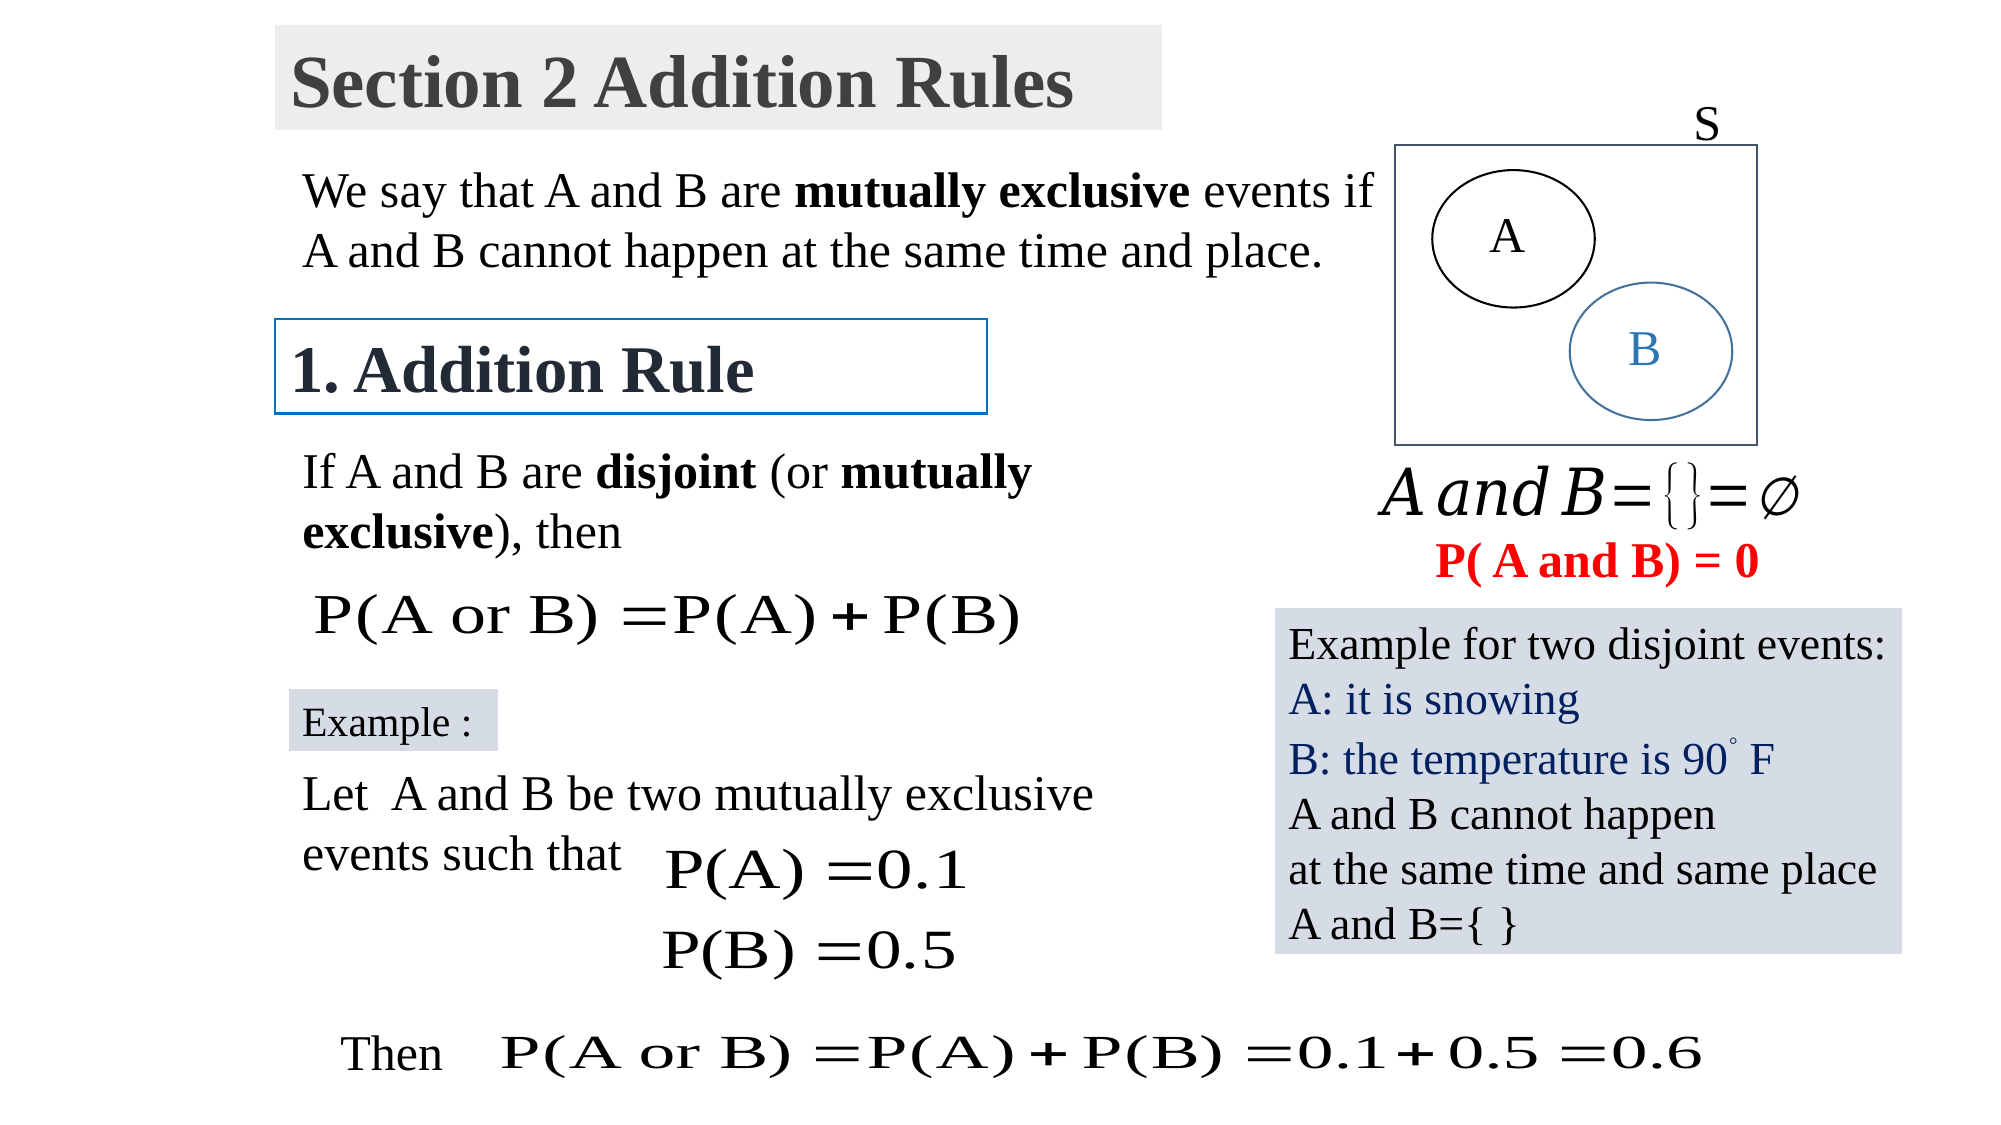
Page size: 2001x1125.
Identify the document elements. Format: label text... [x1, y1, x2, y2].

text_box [653, 836, 975, 912]
text_box Then [325, 1012, 459, 1088]
text_box Example for two disjoint events: A: it is snowing B: the temperature is 90◦ F A and B cannot happen at the same time and same place A and B={ } [1272, 604, 1905, 958]
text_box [488, 1024, 1716, 1089]
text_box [303, 581, 1035, 657]
text_box 1. Addition Rule [274, 318, 988, 415]
text_box Example : [286, 686, 501, 752]
text_box If A and B are disjoint (or mutually exclusive), then [286, 430, 1218, 567]
text_box Section 2 Addition Rules [274, 24, 1163, 131]
text_box We say that A and B are mutually exclusive events if A and B cannot happen at the same time and place. [286, 149, 1394, 286]
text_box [650, 917, 965, 992]
text_box Let A and B be two mutually exclusive events such that [286, 752, 1188, 889]
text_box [1394, 82, 1758, 446]
text_box P( A and B) = 0 [1420, 520, 1775, 596]
